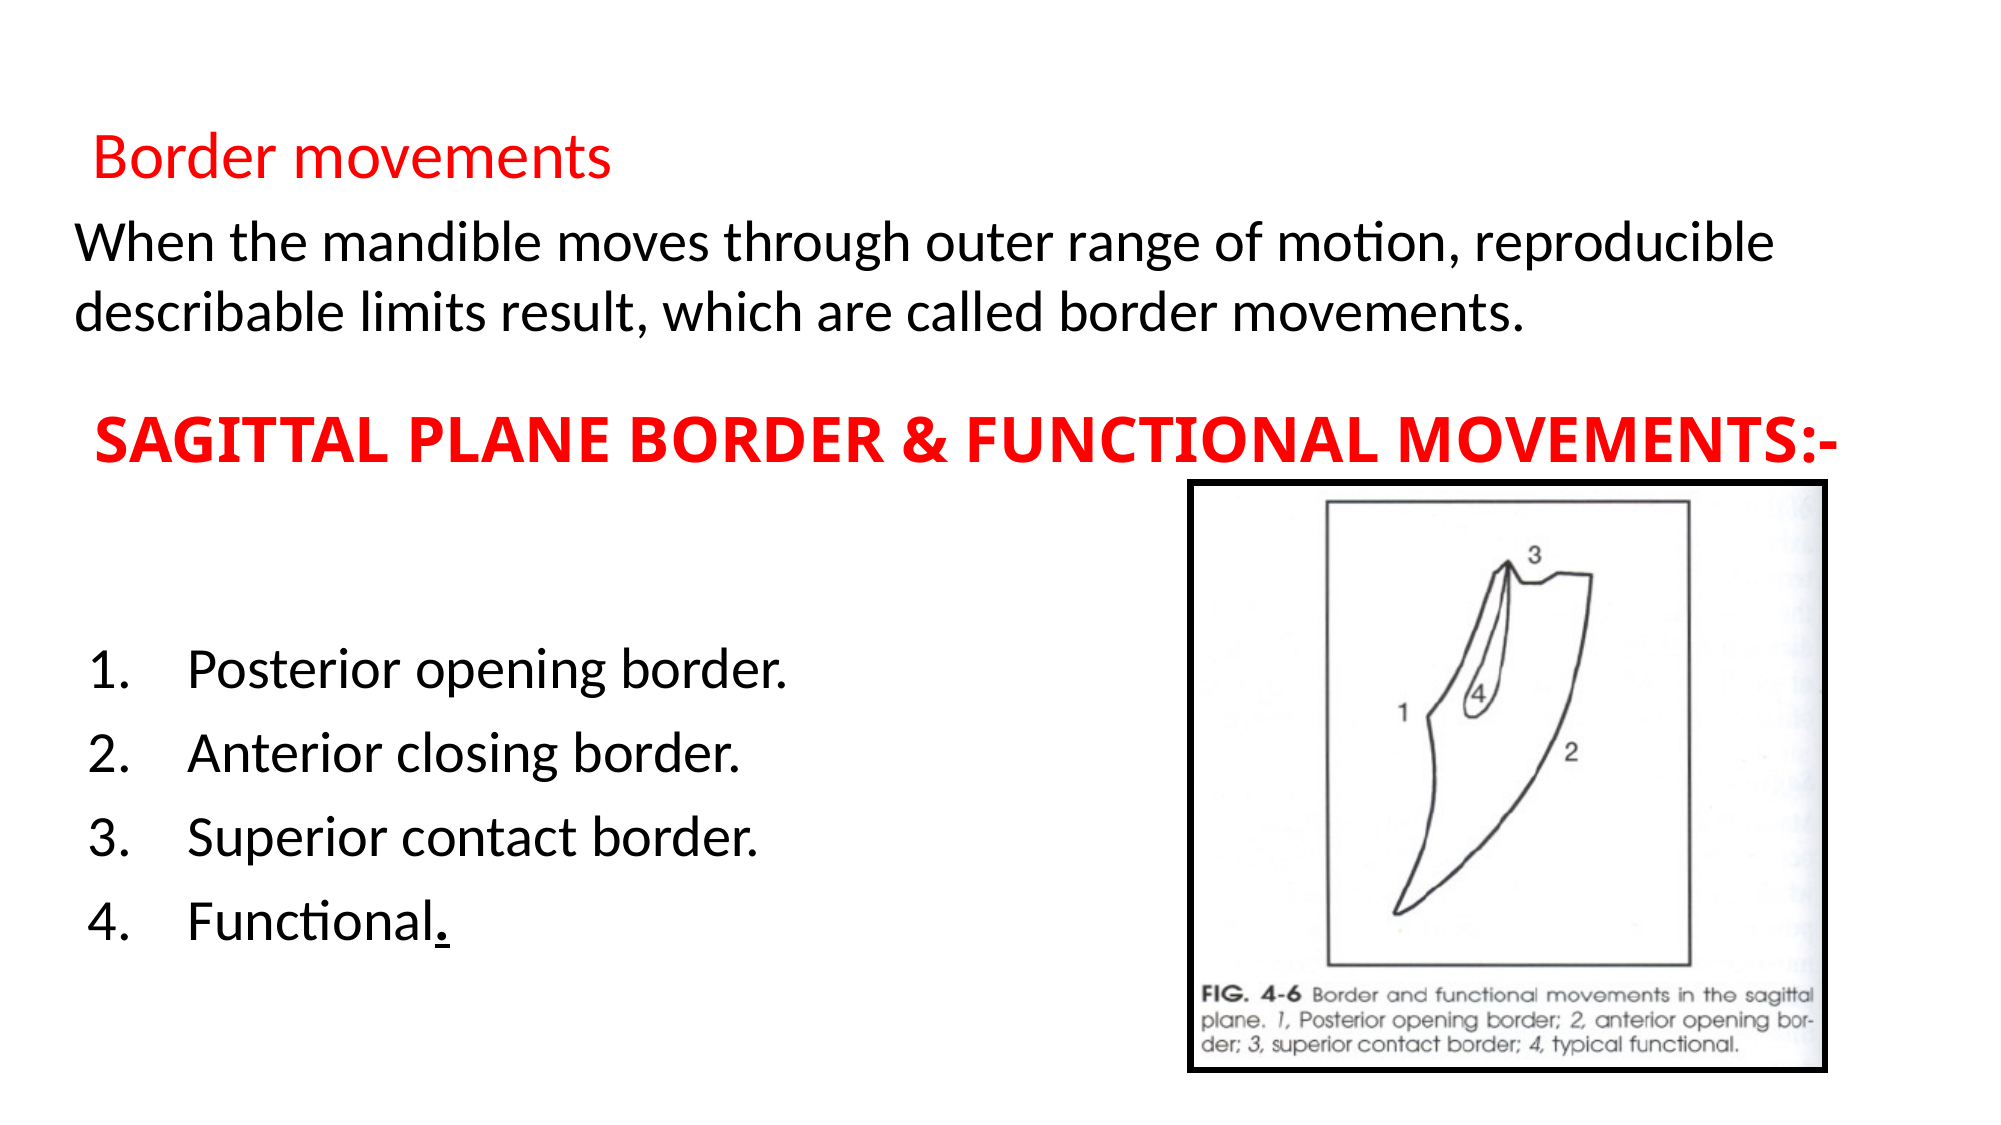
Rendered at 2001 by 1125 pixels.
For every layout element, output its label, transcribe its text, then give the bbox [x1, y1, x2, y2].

title SAGITTAL PLANE BORDER & FUNCTIONAL MOVEMENTS:- [79, 393, 1871, 491]
list Posterior opening border. Anterior closing border. Superior contact border. Functional. [72, 631, 835, 1013]
text_box Border movements [78, 103, 1163, 196]
text_box When the mandible moves through outer range of motion, reproducible describable limits result, which are called border movements. [59, 196, 1932, 351]
picture [1193, 485, 1823, 1068]
